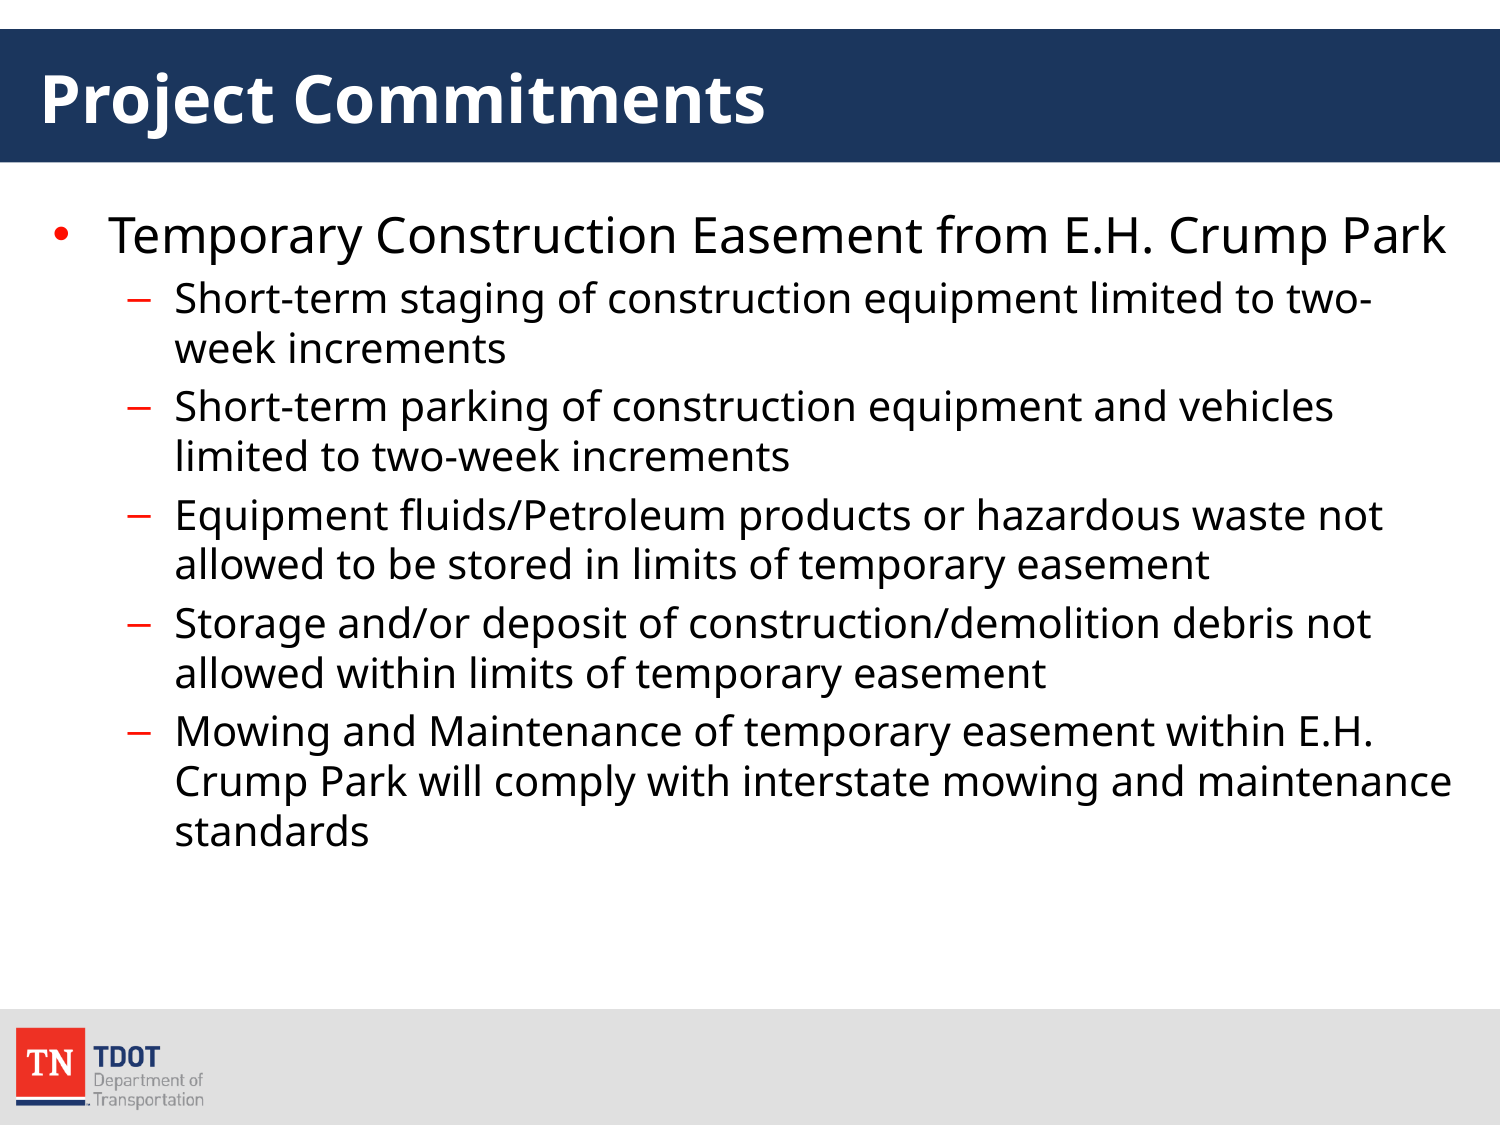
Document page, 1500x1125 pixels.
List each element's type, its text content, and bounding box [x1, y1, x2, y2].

list Temporary Construction Easement from E.H. Crump Park Short-term staging of construction equipment limited to two-week increments Short-term parking of construction equipment and vehicles limited to two-week increments Equipment fluids/Petroleum products or hazardous waste not allowed to be stored in limits of temporary easement Storage and/or deposit of construction/demolition debris not allowed within limits of temporary easement Mowing and Maintenance of temporary easement within E.H. Crump Park will comply with interstate mowing and maintenance standards [37, 195, 1475, 1010]
picture [6, 1009, 216, 1125]
title Project Commitments [24, 29, 1475, 165]
